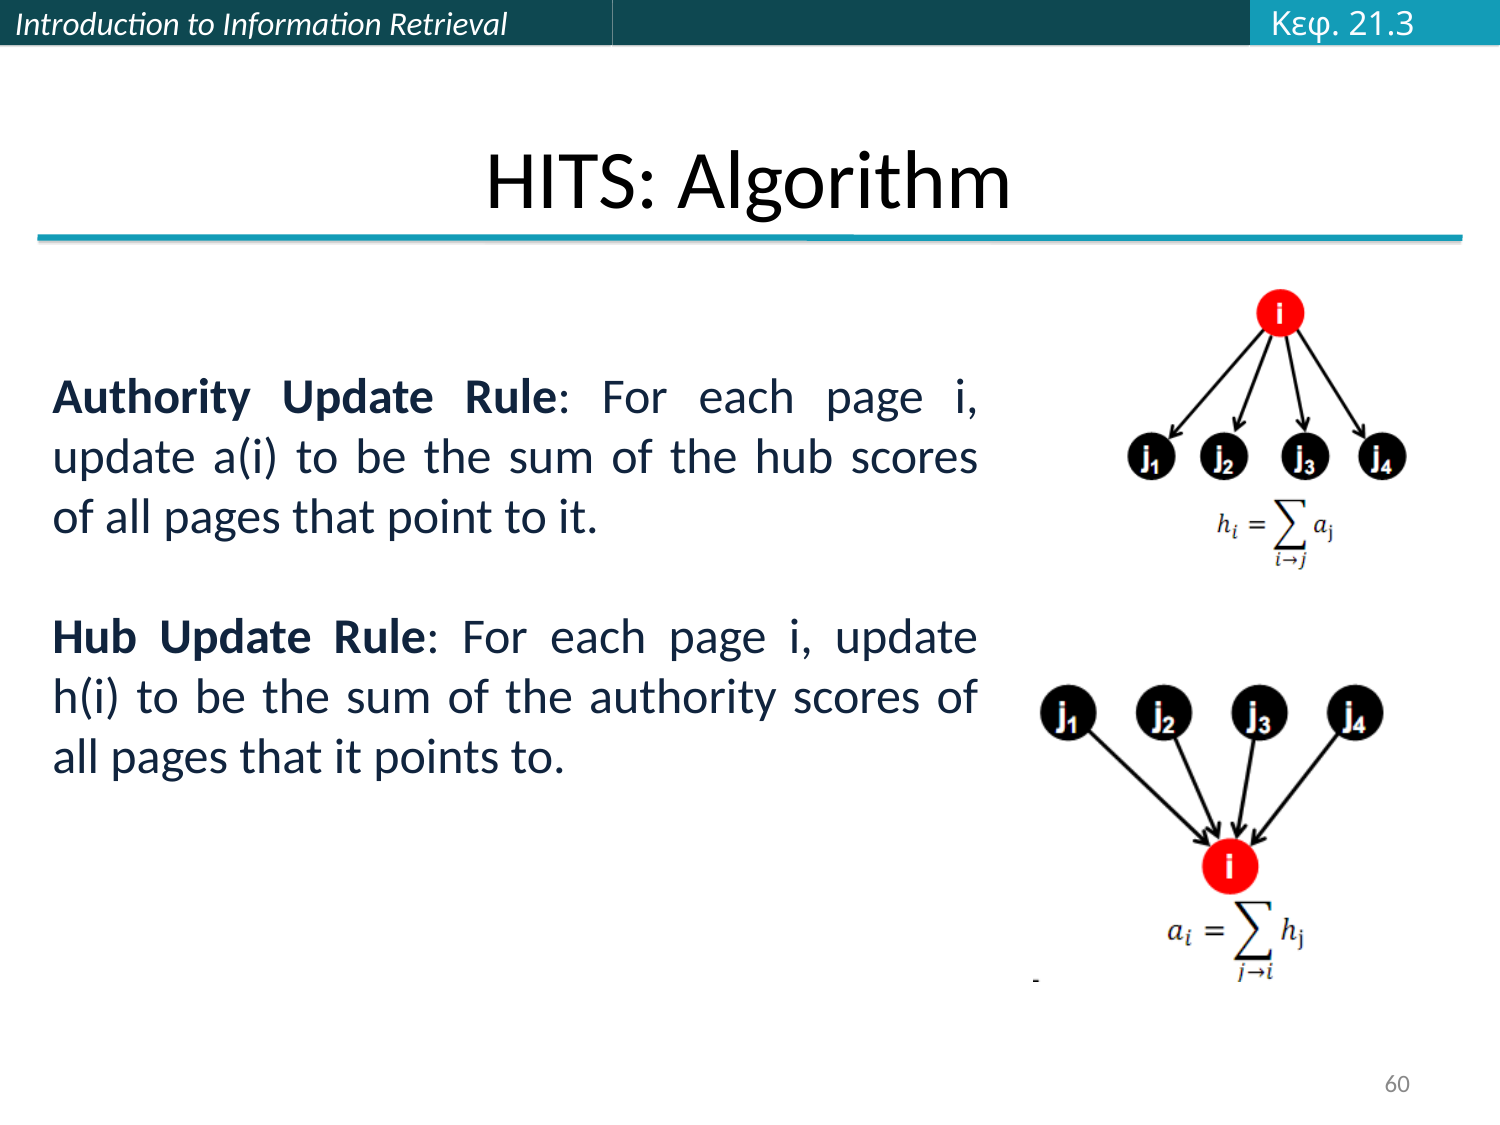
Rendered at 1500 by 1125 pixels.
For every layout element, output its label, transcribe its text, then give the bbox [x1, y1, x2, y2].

text_box Authority Update Rule: For each page i, update a(i) to be the sum of the hub scores of all pages that point to it. Hub Update Rule: For each page i, update h(i) to be the sum of the authority scores of all pages that it points to. [37, 356, 994, 791]
text_box Κεφ. 21.3 [1255, 0, 1430, 27]
title HITS: Algorithm [36, 27, 1463, 233]
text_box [1092, 283, 1408, 572]
slide_number 60 [1074, 1062, 1425, 1103]
picture [1032, 678, 1388, 982]
